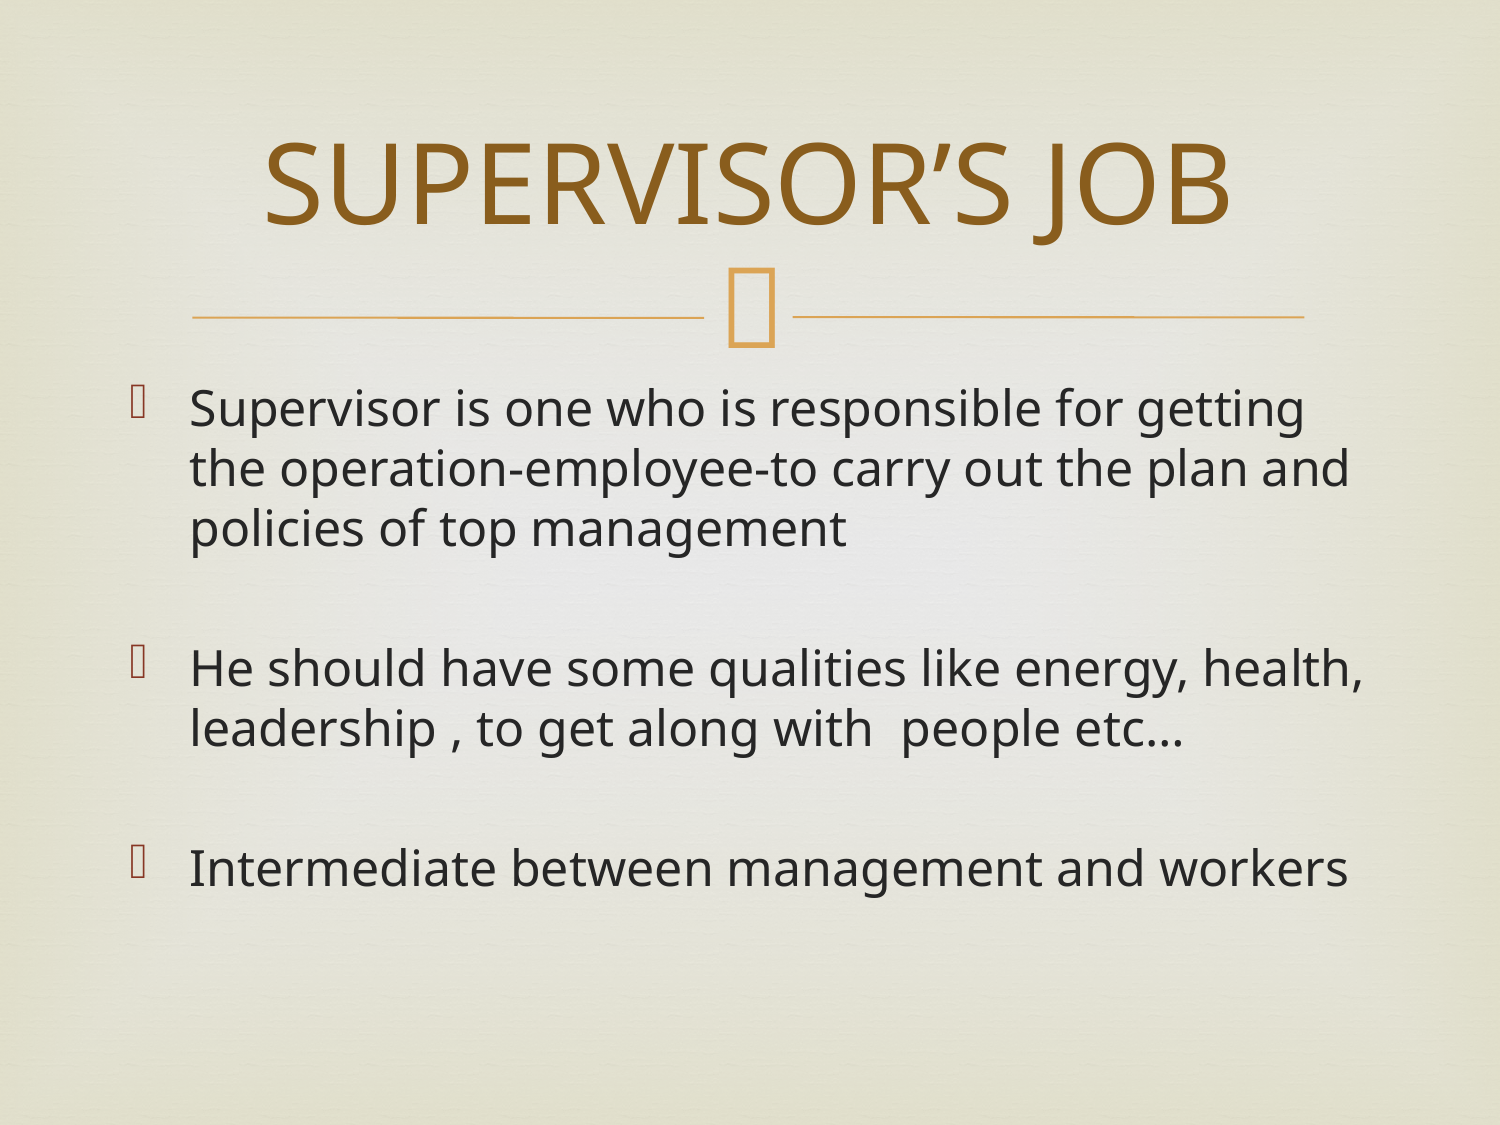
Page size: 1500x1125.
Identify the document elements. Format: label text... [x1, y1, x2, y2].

title SUPERVISOR’S JOB [112, 93, 1386, 267]
list Supervisor is one who is responsible for getting the operation-employee-to carry out the plan and policies of top management He should have some qualities like energy, health, leadership , to get along with people etc… Intermediate between management and workers [114, 368, 1386, 1005]
